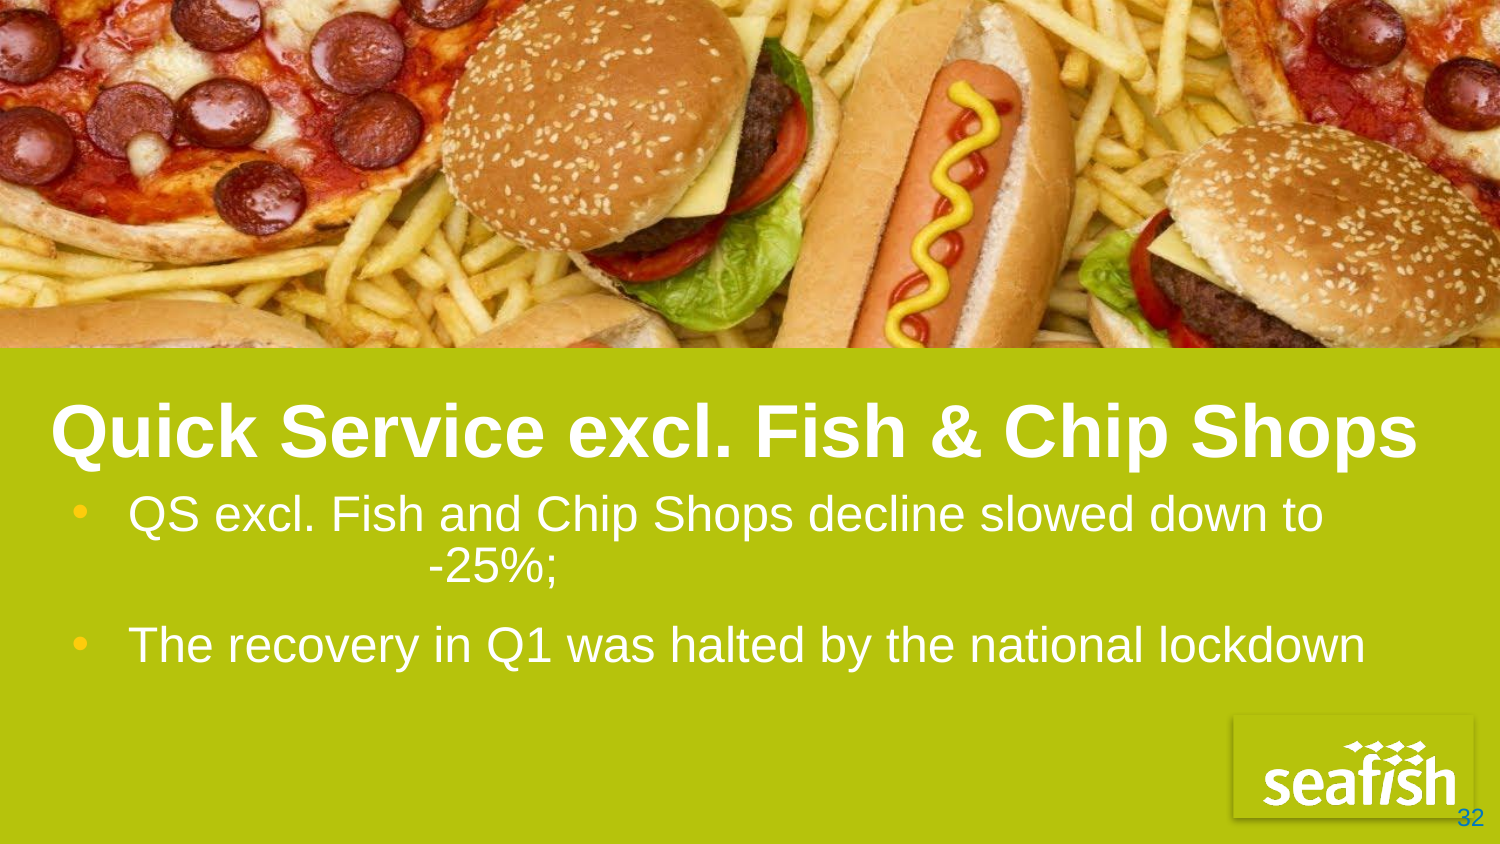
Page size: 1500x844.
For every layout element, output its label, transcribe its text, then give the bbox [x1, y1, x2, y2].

picture [1263, 740, 1455, 806]
picture [0, 0, 1500, 348]
text_box QS excl. Fish and Chip Shops decline slowed down to -25%; The recovery in Q1 was halted by the national lockdown [56, 482, 1444, 749]
slide_number 32 [1410, 793, 1500, 839]
text_box Quick Service excl. Fish & Chip Shops [35, 385, 1500, 453]
